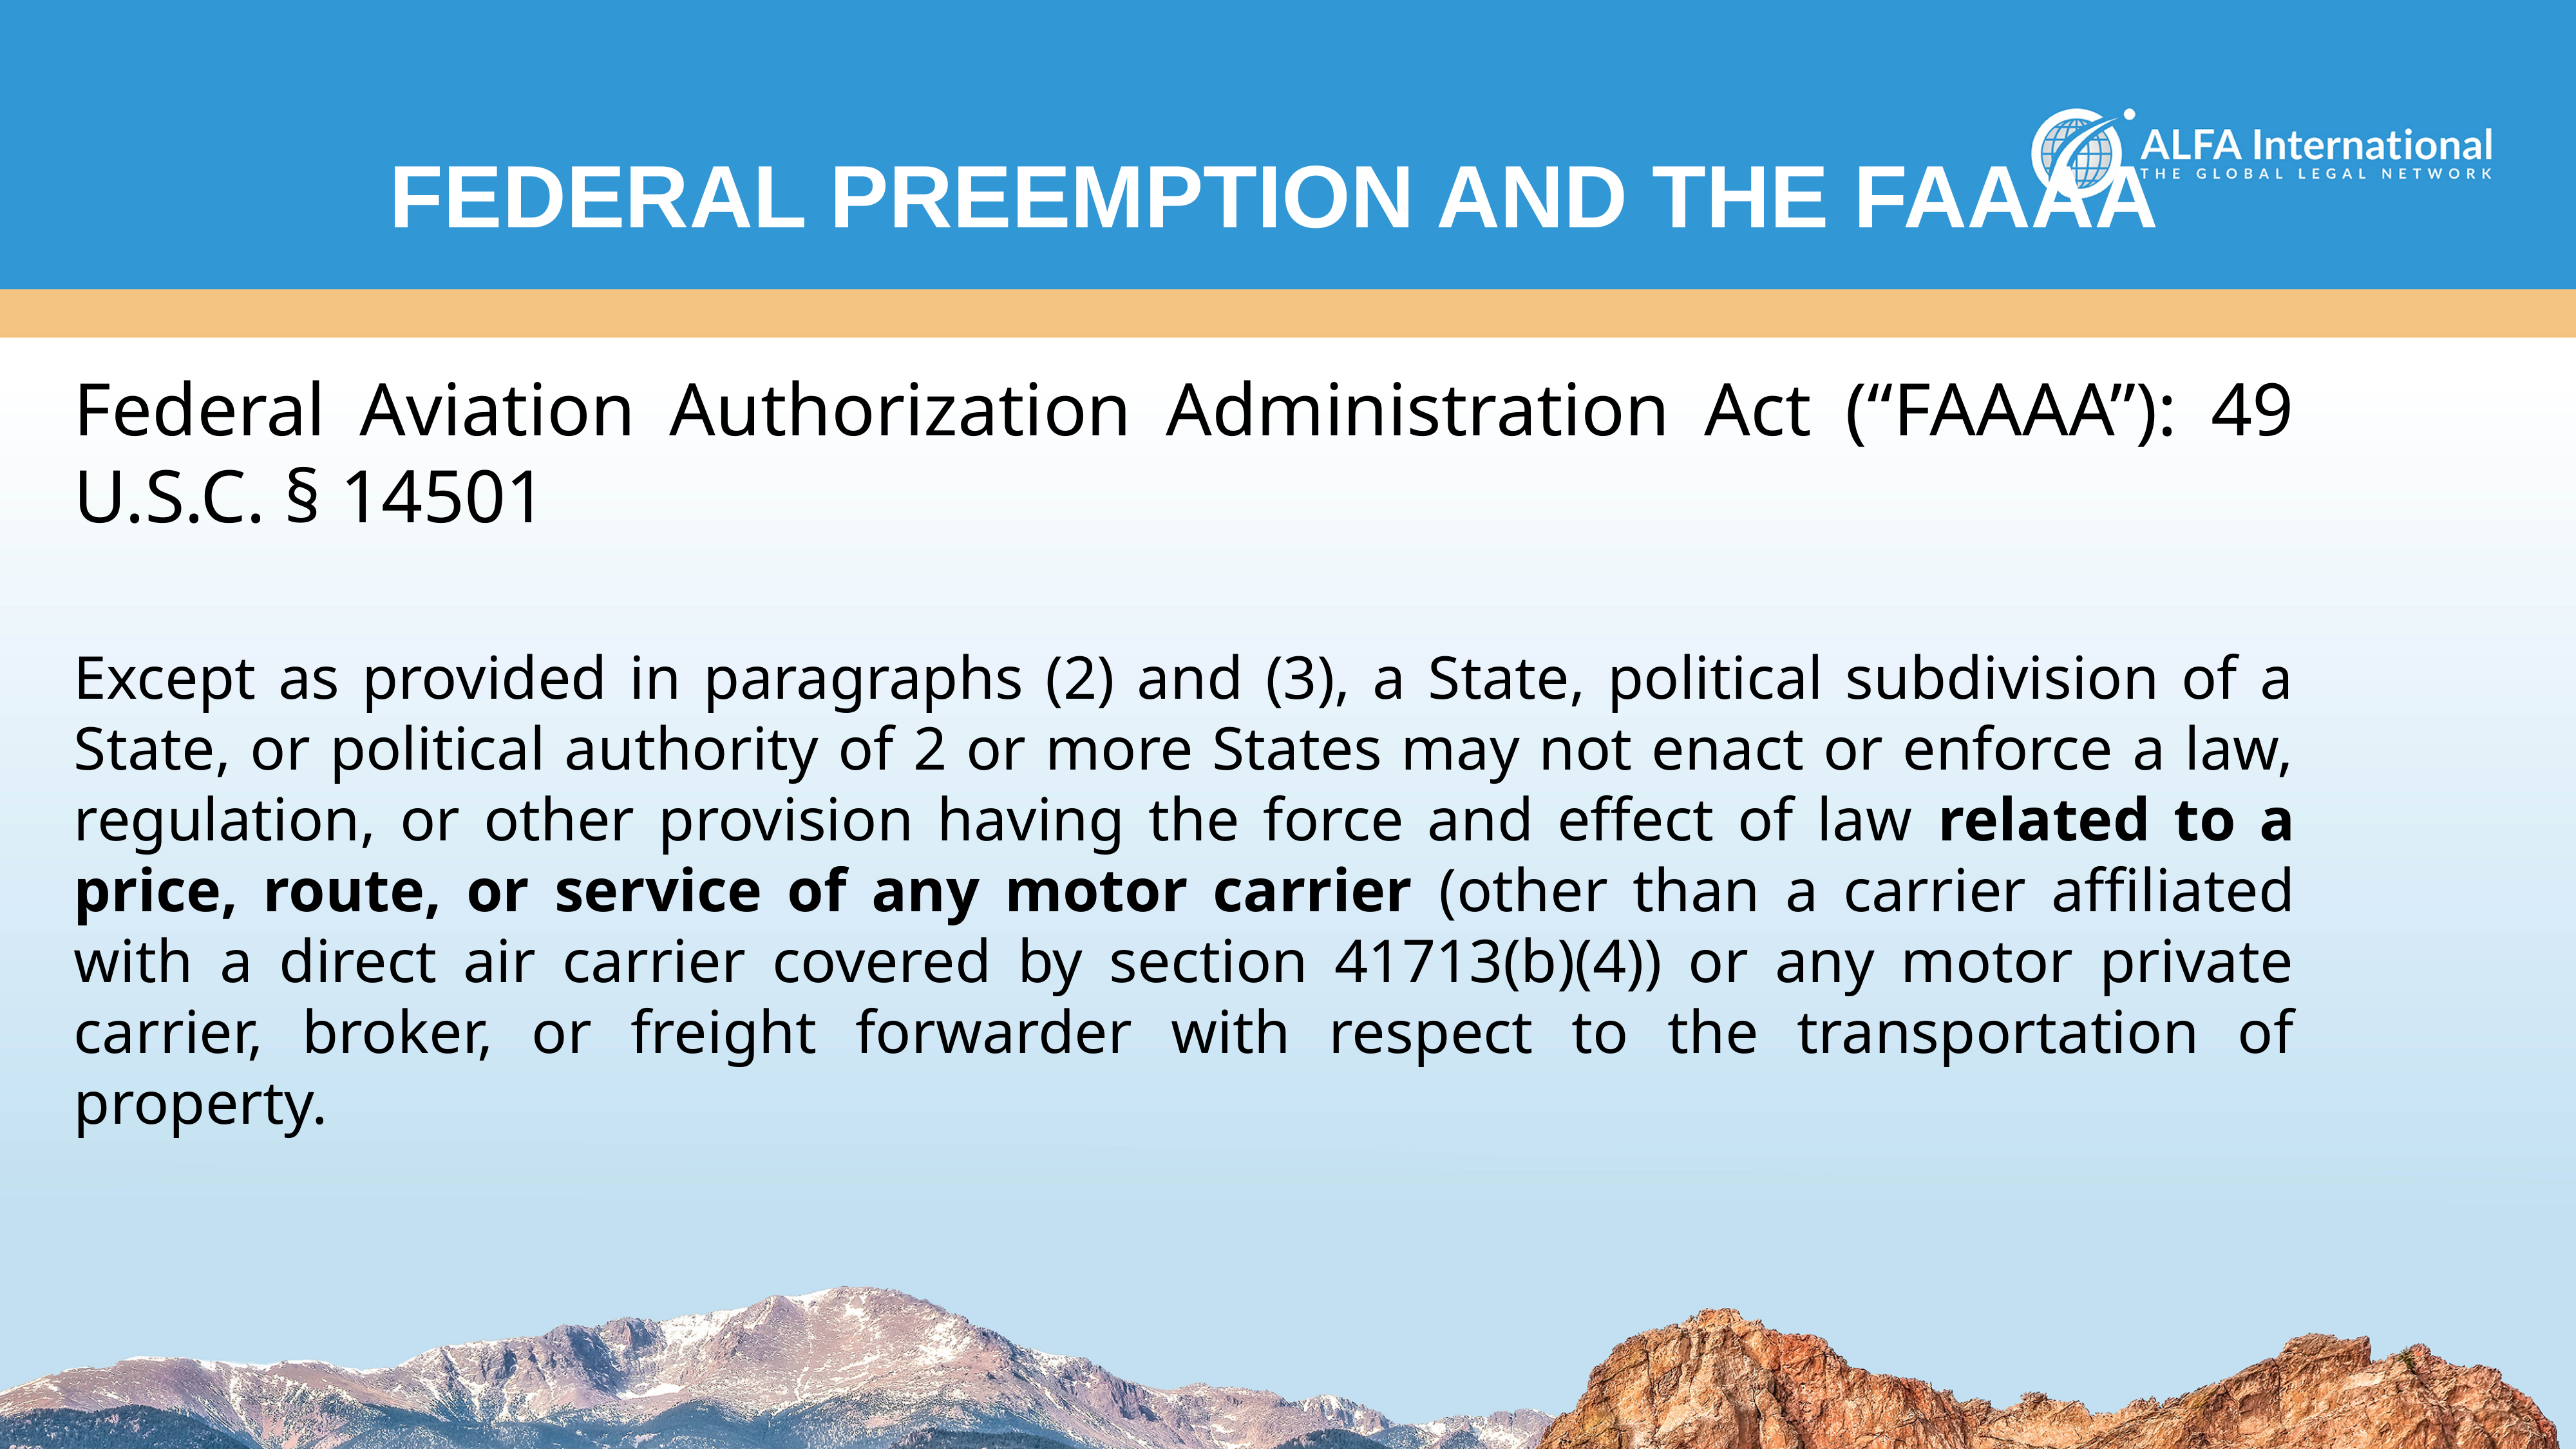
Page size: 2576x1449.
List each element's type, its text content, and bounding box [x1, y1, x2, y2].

title FEDERAL PREEMPTION AND THE FAAAA [70, 75, 2479, 310]
list Federal Aviation Authorization Administration Act (“FAAAA”): 49 U.S.C. § 14501 Except as provided in paragraphs (2) and (3), a State, political subdivision of a State, or political authority of 2 or more States may not enact or enforce a law, regulation, or other provision having the force and effect of law related to a price, route, or service of any motor carrier (other than a carrier affiliated with a direct air carrier covered by section 41713(b)(4)) or any motor private carrier, broker, or freight forwarder with respect to the transportation of property. [73, 363, 2297, 1240]
picture [0, 0, 2576, 1449]
